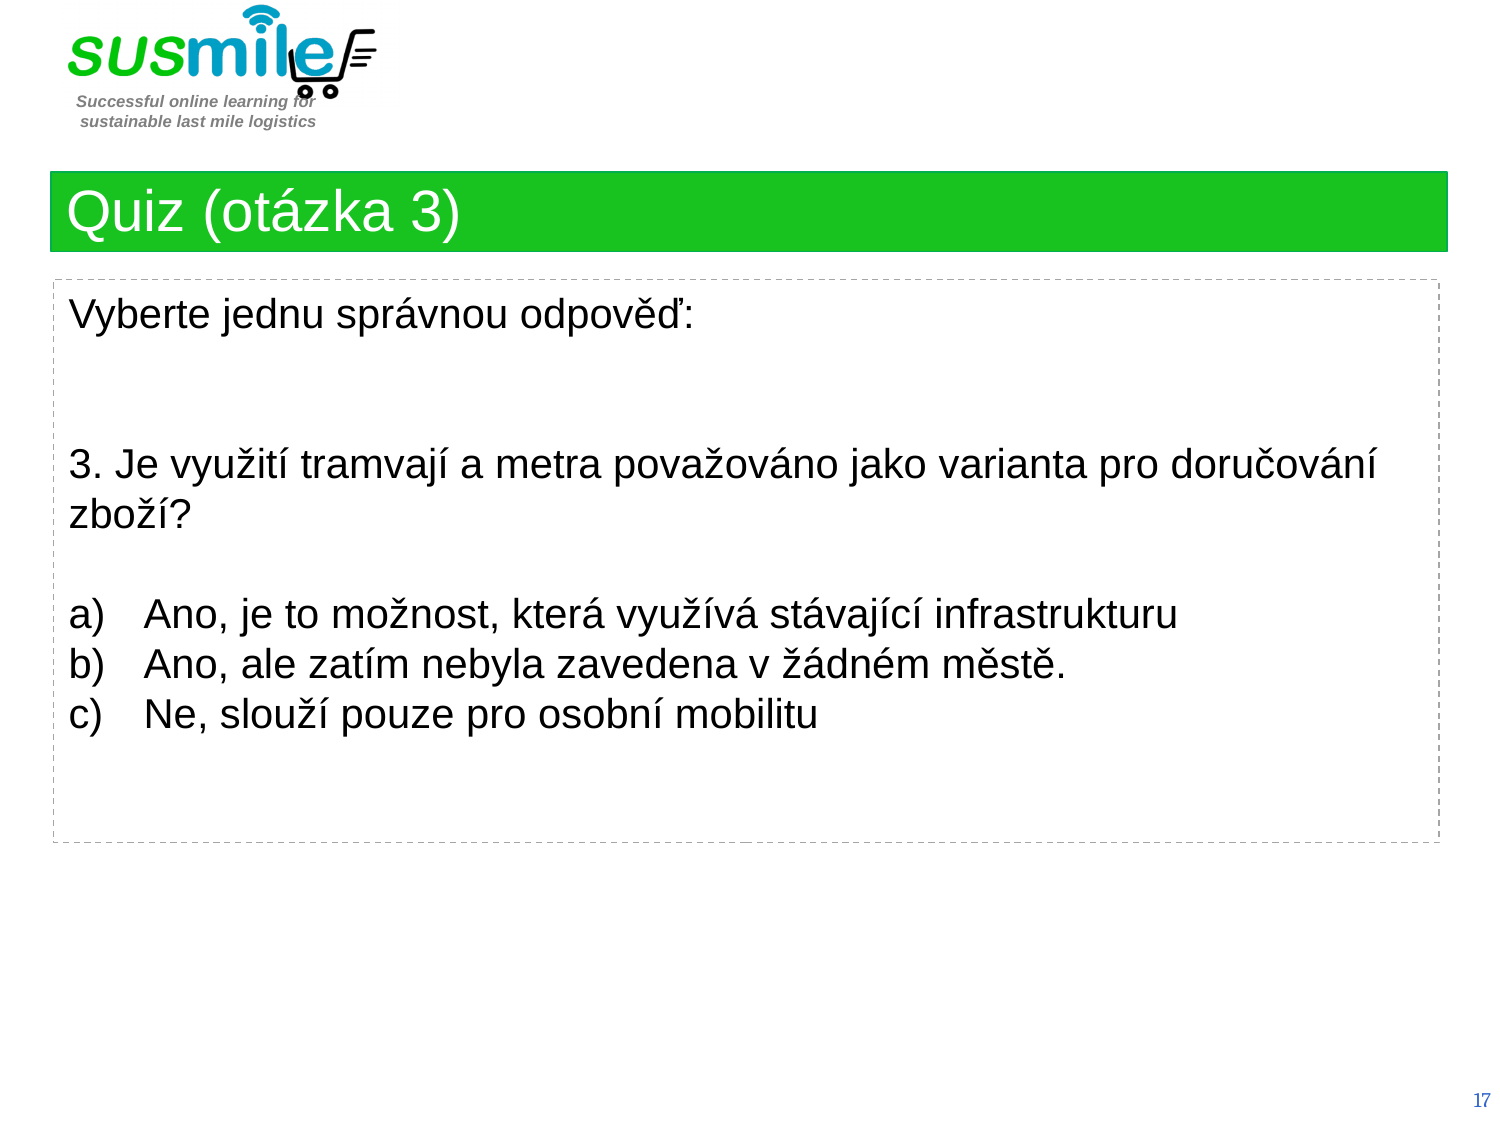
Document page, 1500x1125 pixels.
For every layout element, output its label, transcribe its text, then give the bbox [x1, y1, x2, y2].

slide_number 17 [1156, 1069, 1500, 1125]
text_box Quiz (otázka 3) [51, 171, 1448, 252]
text_box Vyberte jednu správnou odpověď: 3. Je využití tramvají a metra považováno jako varianta pro doručování zboží? Ano, je to možnost, která využívá stávající infrastrukturu Ano, ale zatím nebyla zavedena v žádném městě. Ne, slouží pouze pro osobní mobilitu [53, 279, 1439, 843]
picture [61, 0, 400, 107]
